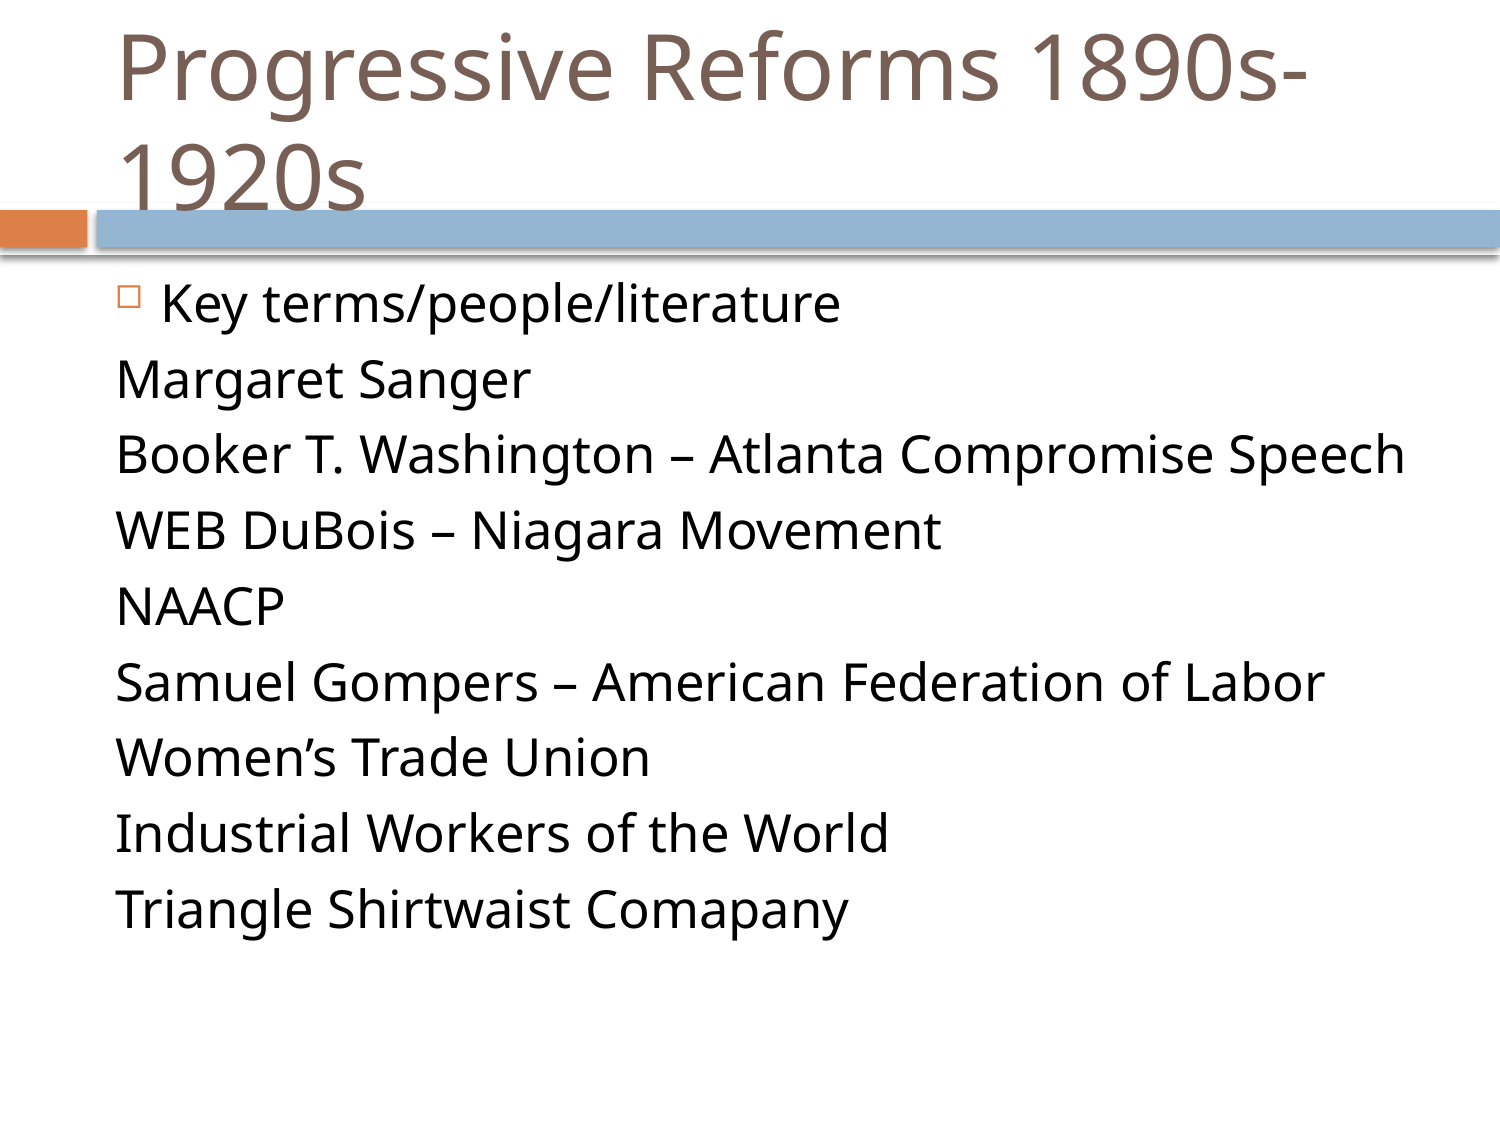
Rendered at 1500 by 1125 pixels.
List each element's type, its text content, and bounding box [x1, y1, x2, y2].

title Progressive Reforms 1890s-1920s [100, 37, 1438, 200]
list Key terms/people/literature Margaret Sanger Booker T. Washington – Atlanta Compromise Speech WEB DuBois – Niagara Movement NAACP Samuel Gompers – American Federation of Labor Women’s Trade Union Industrial Workers of the World Triangle Shirtwaist Comapany [100, 262, 1438, 1000]
